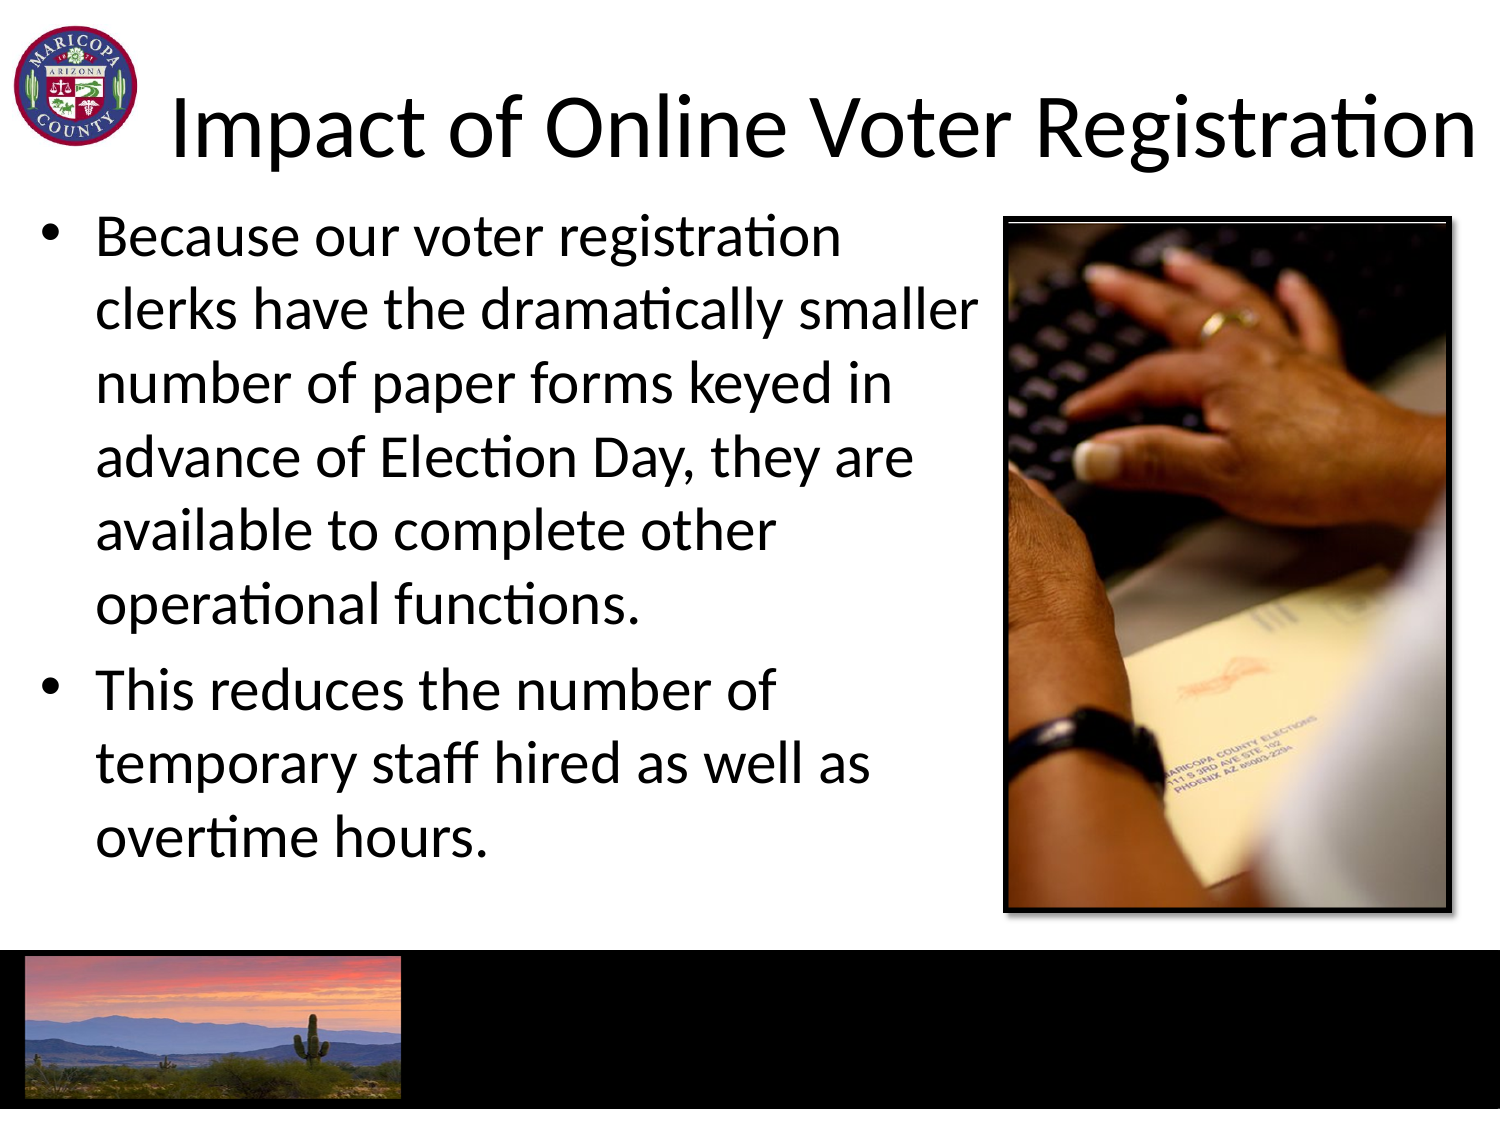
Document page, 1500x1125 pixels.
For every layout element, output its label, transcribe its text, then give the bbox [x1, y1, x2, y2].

list Because our voter registration clerks have the dramatically smaller number of paper forms keyed in advance of Election Day, they are available to complete other operational functions. This reduces the number of temporary staff hired as well as overtime hours. [24, 187, 995, 888]
picture [999, 212, 1463, 926]
picture [12, 24, 138, 148]
title Impact of Online Voter Registration [150, 26, 1500, 215]
picture [0, 950, 1500, 1109]
